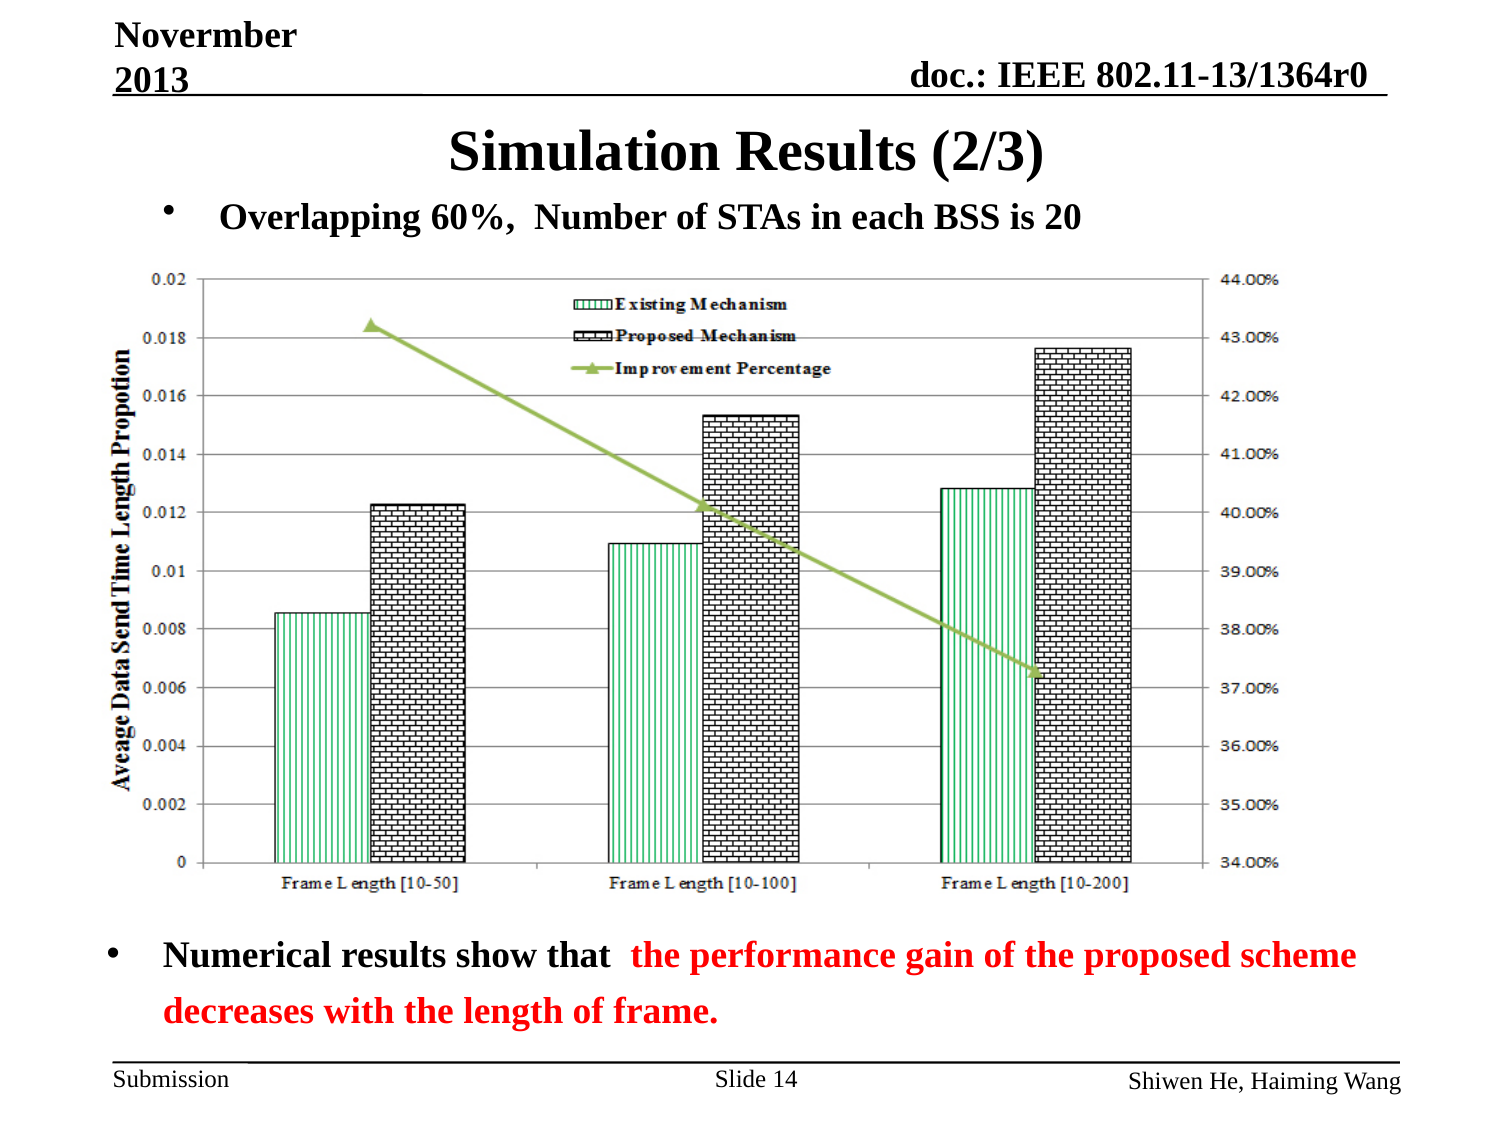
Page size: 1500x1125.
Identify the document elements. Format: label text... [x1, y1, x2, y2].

picture [101, 267, 1298, 894]
footer Shiwen He, Haiming Wang [1124, 1065, 1402, 1096]
text_box Simulation Results (2/3) [147, 101, 1348, 192]
list Overlapping 60%, Number of STAs in each BSS is 20 [147, 192, 1211, 266]
slide_number Novermber 2013 [114, 54, 374, 100]
text_box Numerical results show that the performance gain of the proposed scheme decreases with the length of frame. [91, 911, 1404, 1039]
slide_number Slide 14 [712, 1062, 801, 1093]
